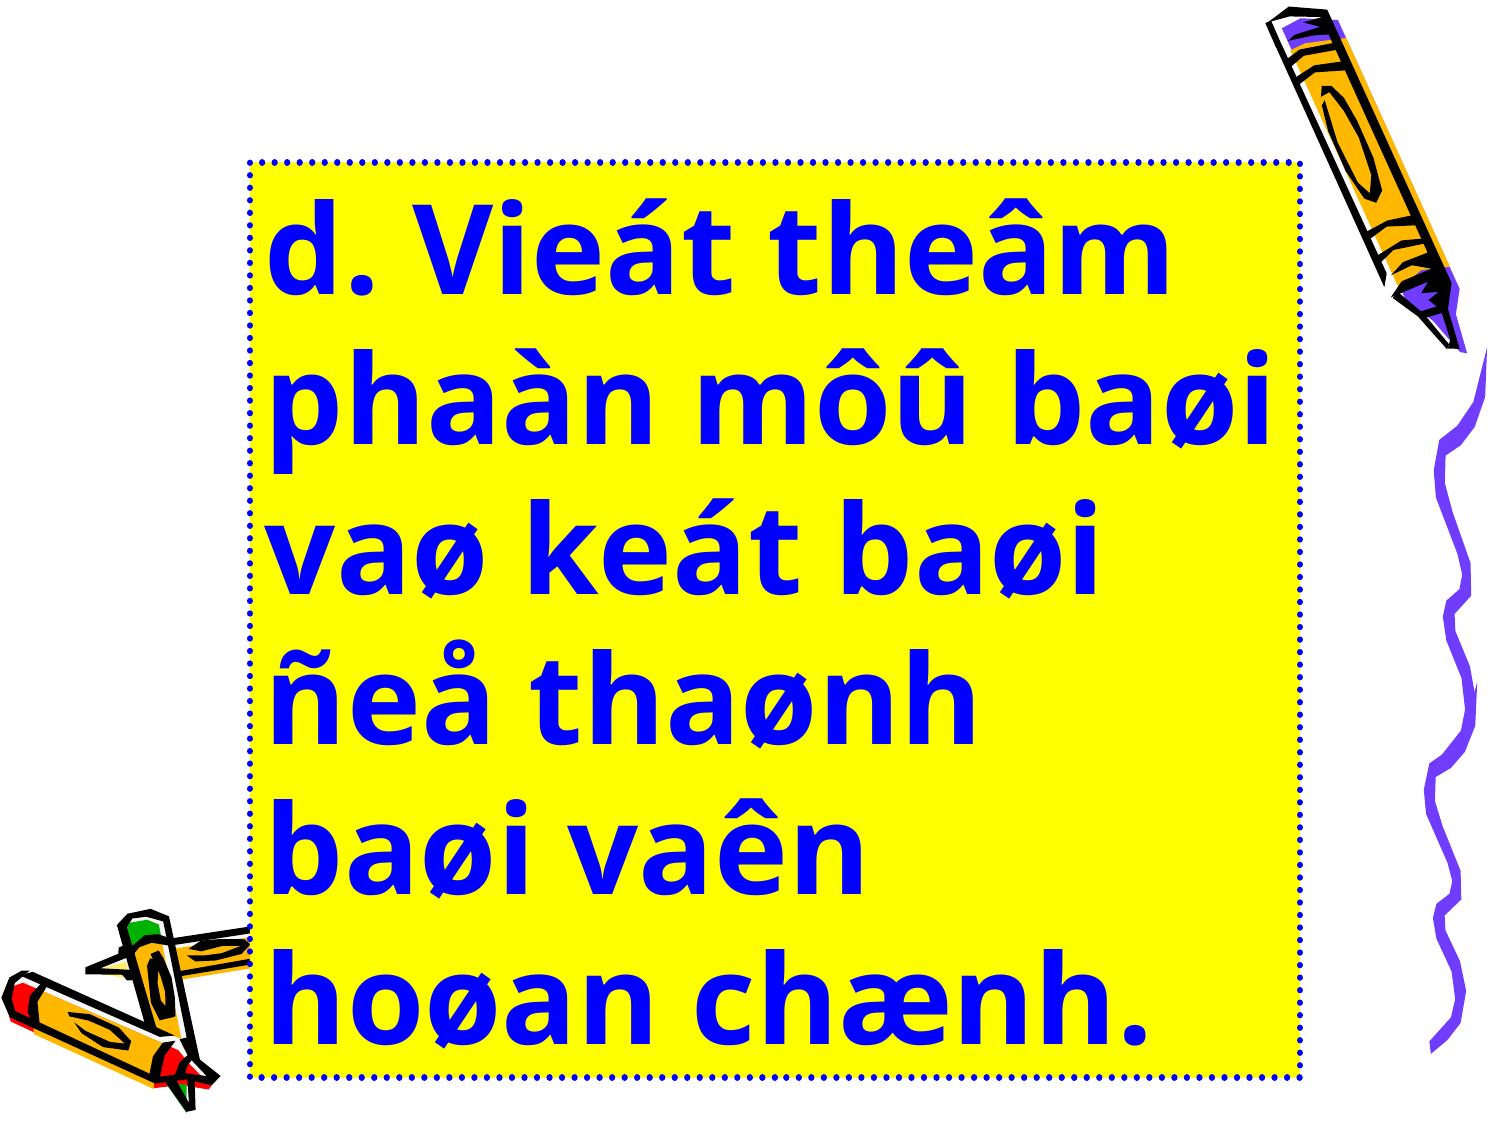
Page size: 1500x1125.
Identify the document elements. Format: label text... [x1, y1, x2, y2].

text_box d. Vieát theâm phaàn môû baøi vaø keát baøi ñeå thaønh baøi vaên hoøan chænh. [249, 162, 1300, 1078]
